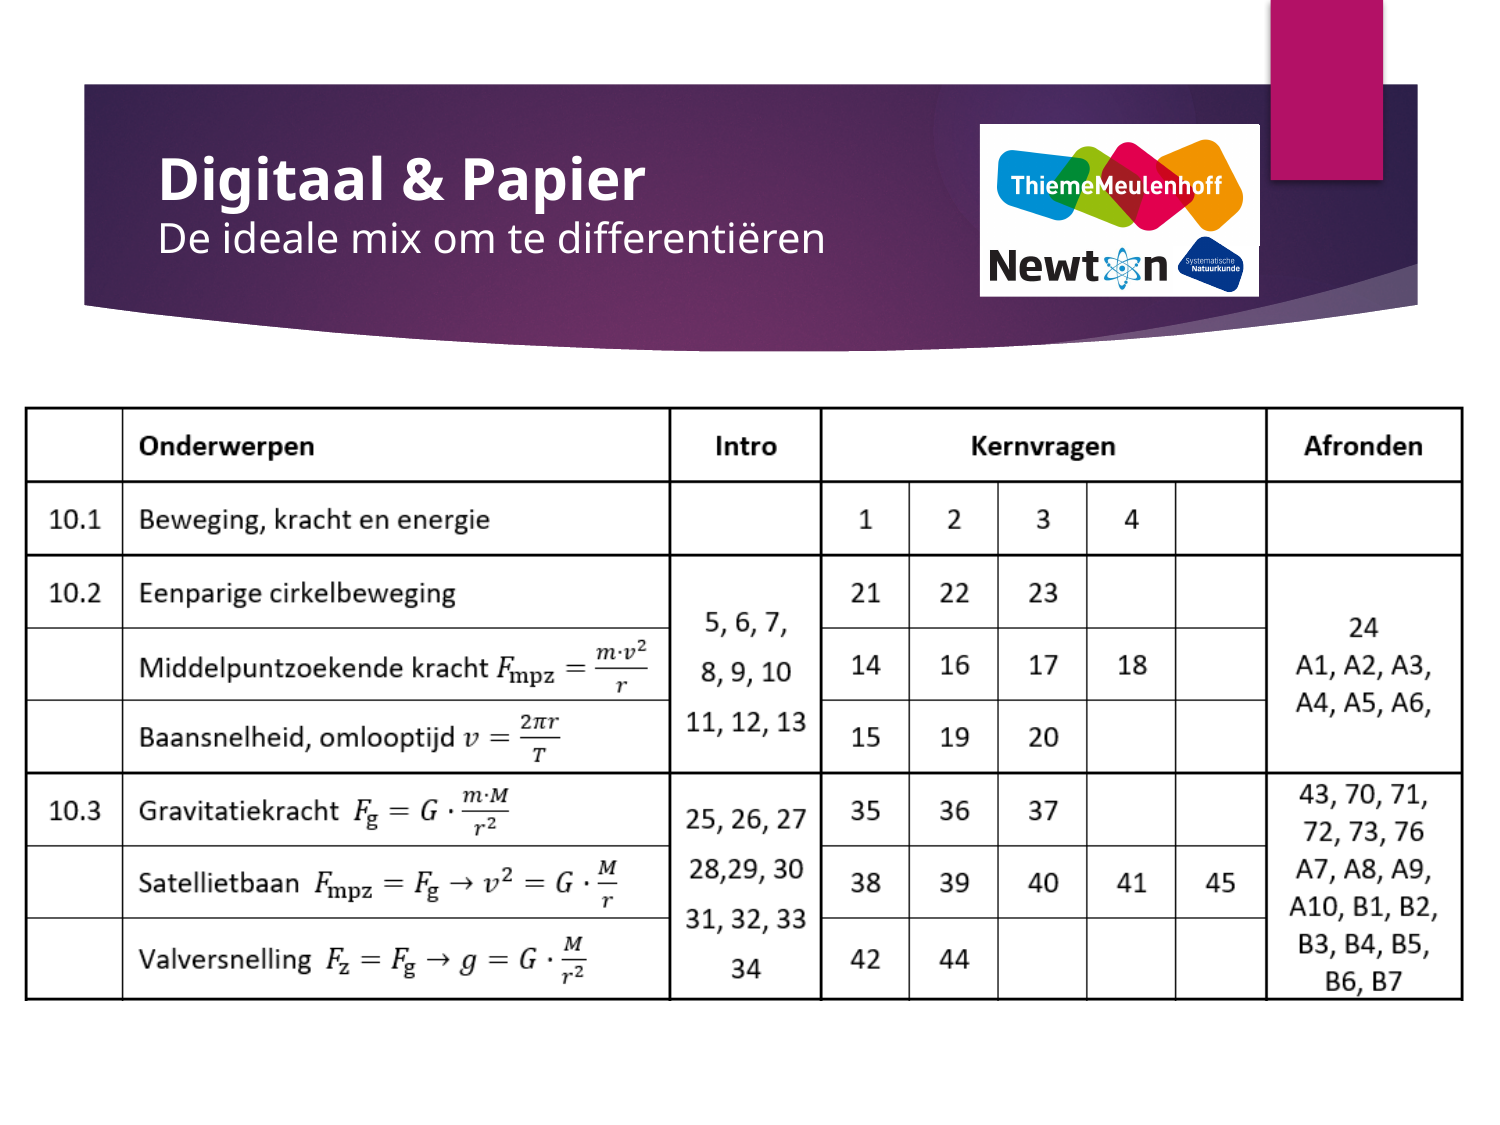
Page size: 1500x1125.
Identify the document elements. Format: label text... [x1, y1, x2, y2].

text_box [979, 123, 1260, 297]
picture [0, 399, 1497, 1002]
title Digitaal & Papier De ideale mix om te differentiëren [142, 150, 973, 254]
